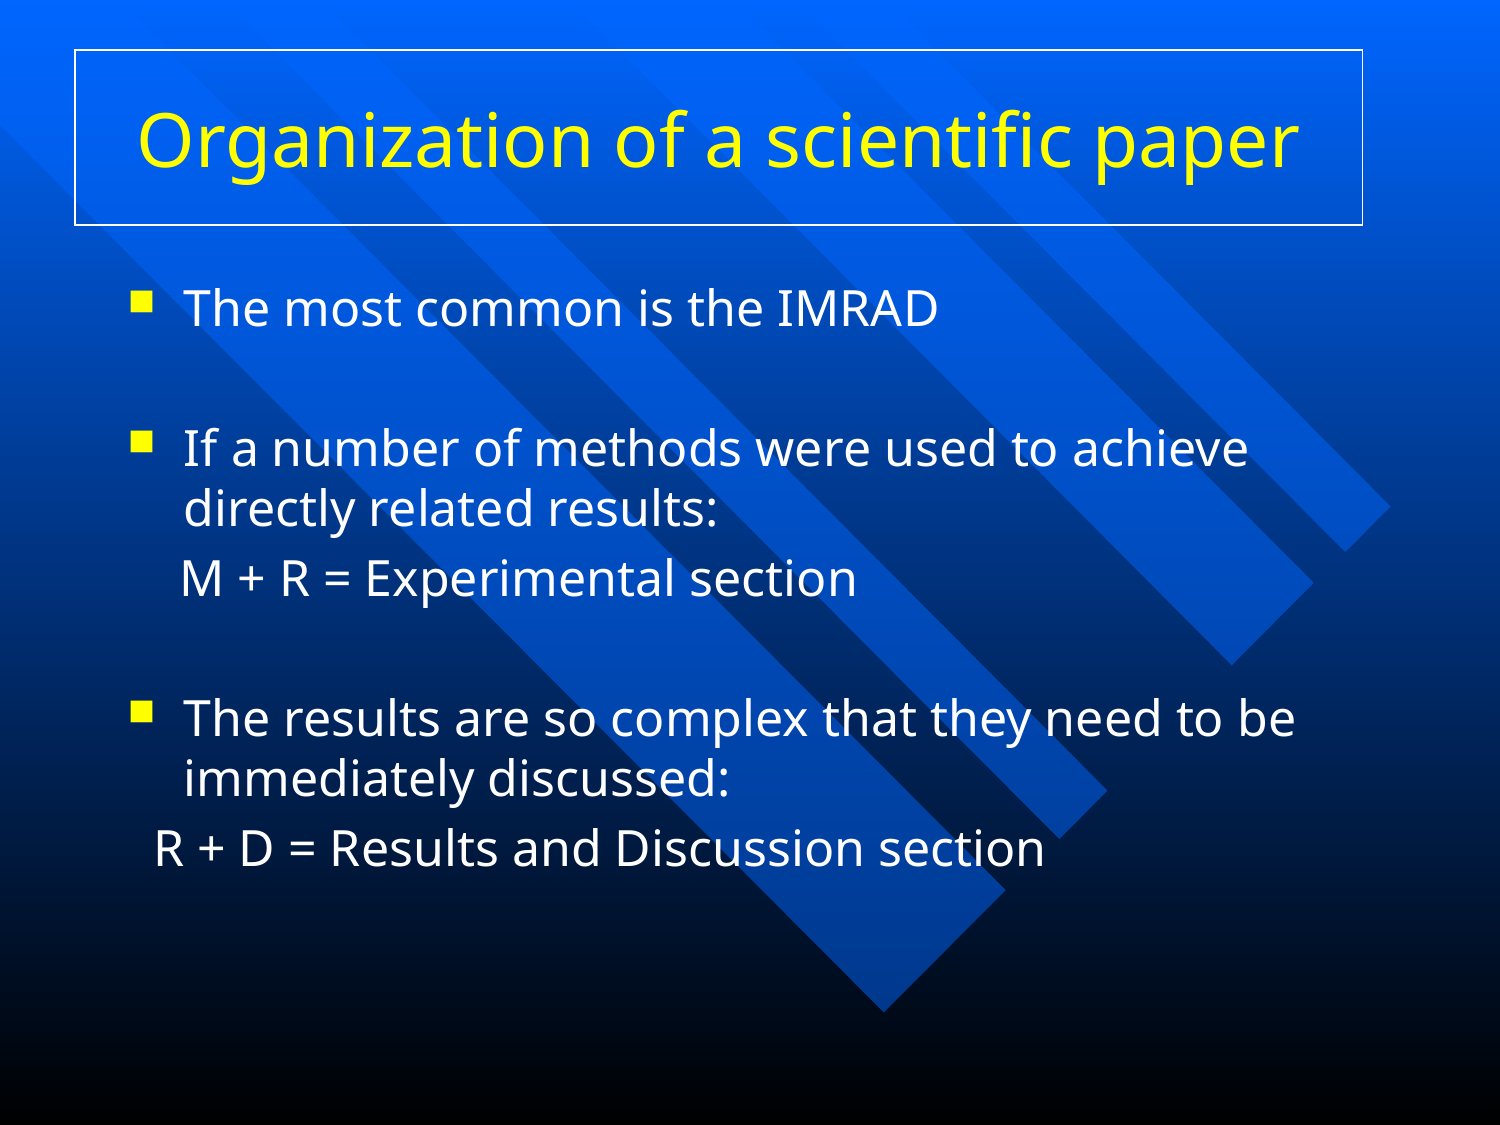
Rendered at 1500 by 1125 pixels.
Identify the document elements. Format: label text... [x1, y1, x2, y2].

title Organization of a scientific paper [74, 49, 1363, 226]
list The most common is the IMRAD If a number of methods were used to achieve directly related results: M + R = Experimental section The results are so complex that they need to be immediately discussed: R + D = Results and Discussion section [111, 268, 1388, 1001]
